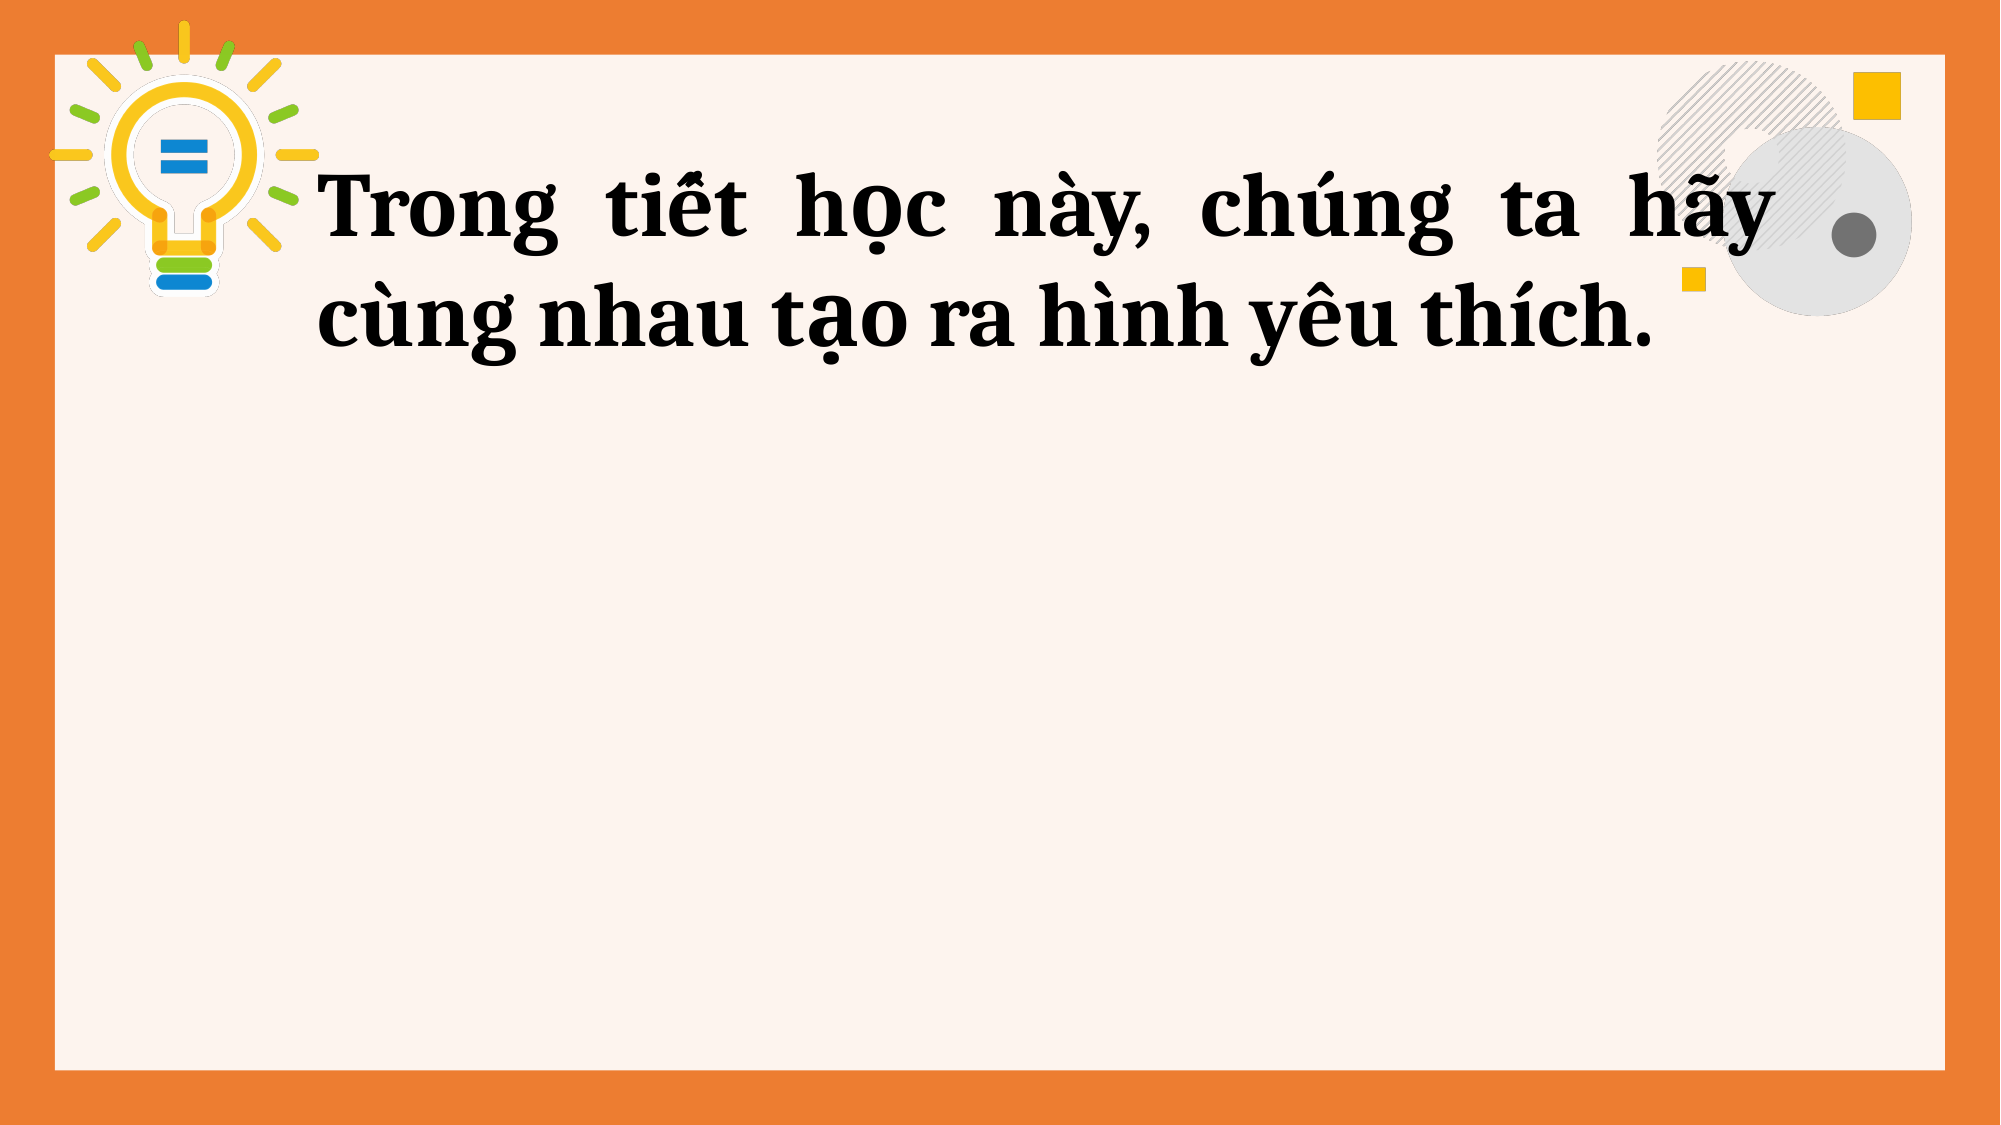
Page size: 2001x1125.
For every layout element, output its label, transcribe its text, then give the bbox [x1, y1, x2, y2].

text_box Trong tiết học này, chúng ta hãy cùng nhau tạo ra hình yêu thích. [303, 137, 1792, 372]
picture [1596, 0, 1974, 377]
picture [49, 20, 319, 297]
